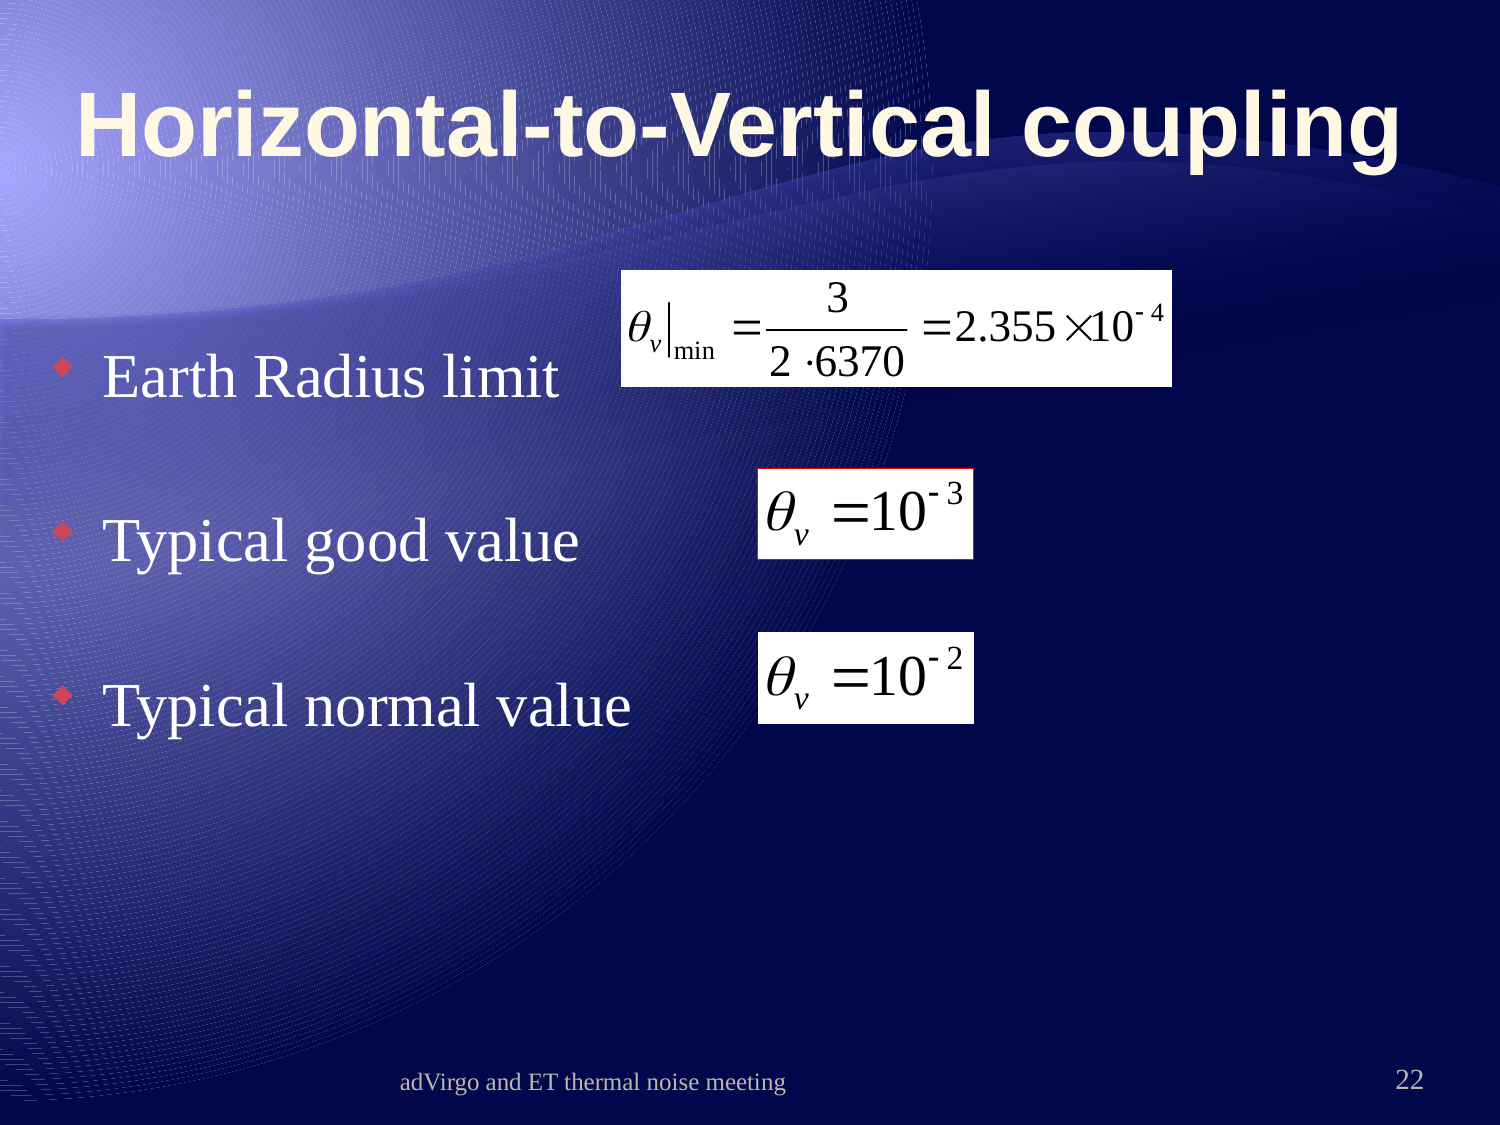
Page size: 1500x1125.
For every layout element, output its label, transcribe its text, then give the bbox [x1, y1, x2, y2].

footer adVirgo and ET thermal noise meeting [399, 1042, 875, 1103]
title Horizontal-to-Vertical coupling [75, 40, 1425, 176]
list Earth Radius limit [35, 328, 1425, 434]
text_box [757, 467, 975, 561]
slide_number 22 [1337, 1042, 1425, 1103]
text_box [757, 631, 975, 725]
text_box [620, 269, 1172, 387]
text_box Typical normal value [35, 656, 1425, 762]
text_box Typical good value [35, 492, 1425, 598]
